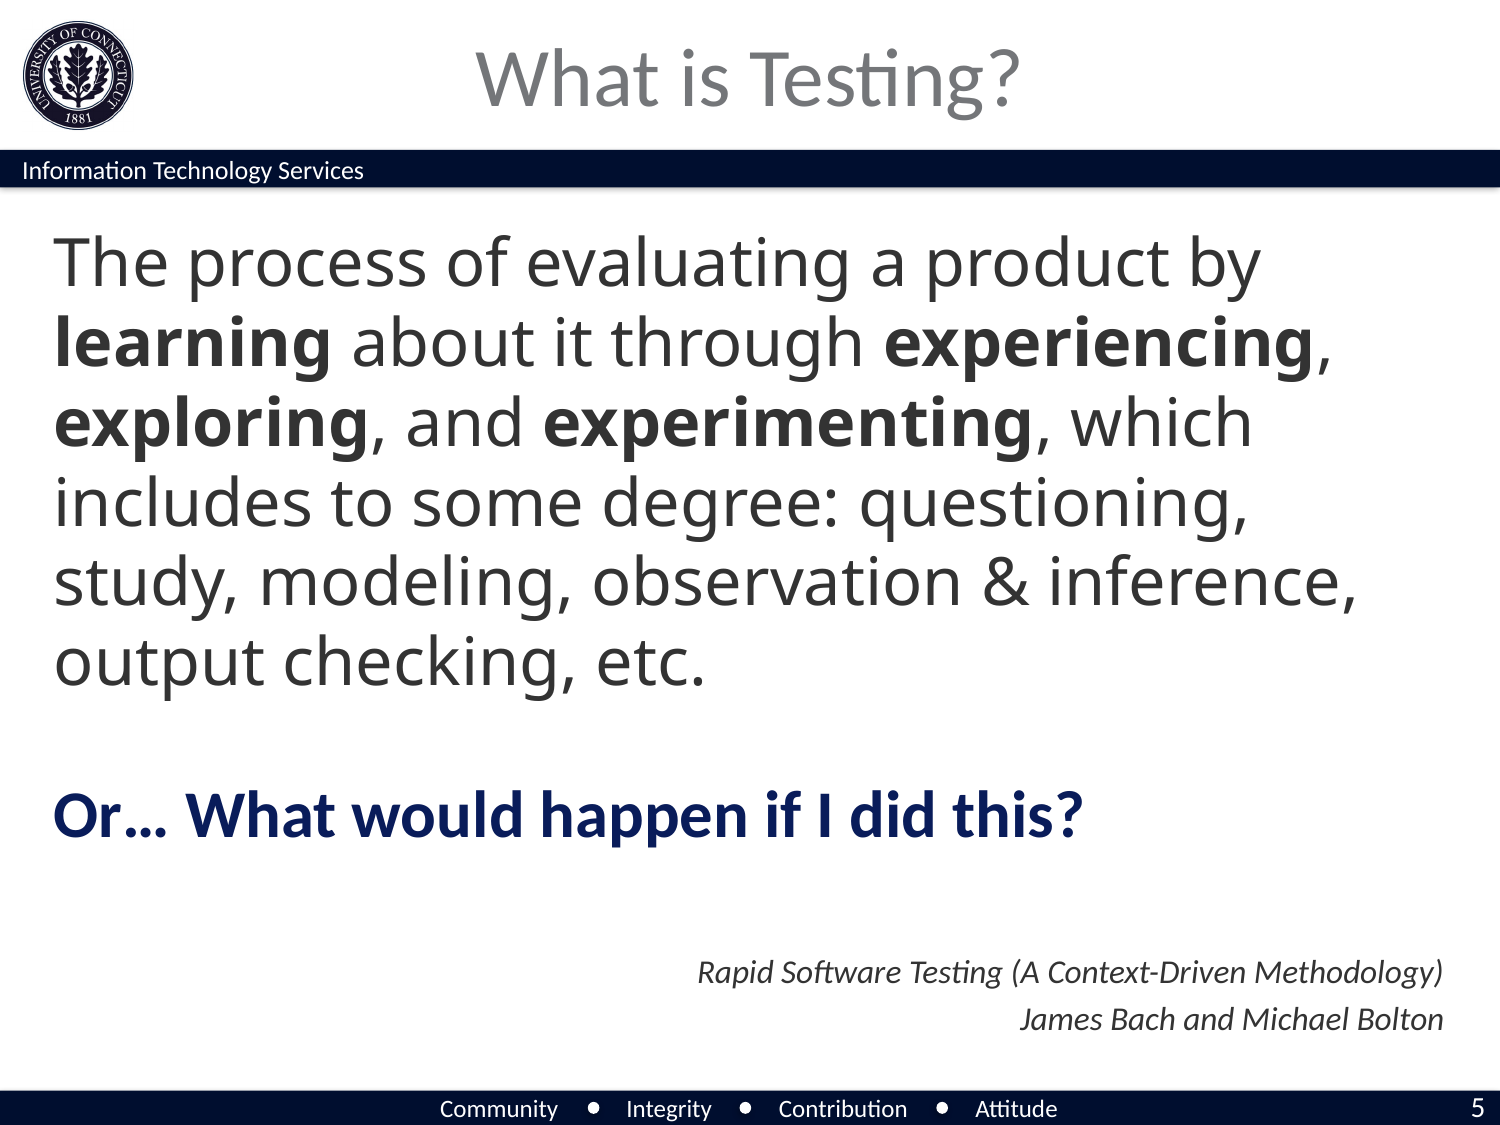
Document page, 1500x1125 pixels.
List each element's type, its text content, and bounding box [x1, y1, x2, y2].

list The process of evaluating a product by learning about it through experiencing, exploring, and experimenting, which includes to some degree: questioning, study, modeling, observation & inference, output checking, etc. Or… What would happen if I did this? Rapid Software Testing (A Context-Driven Methodology) James Bach and Michael Bolton [38, 212, 1460, 1052]
title What is Testing? [150, 15, 1350, 136]
picture [22, 19, 134, 132]
